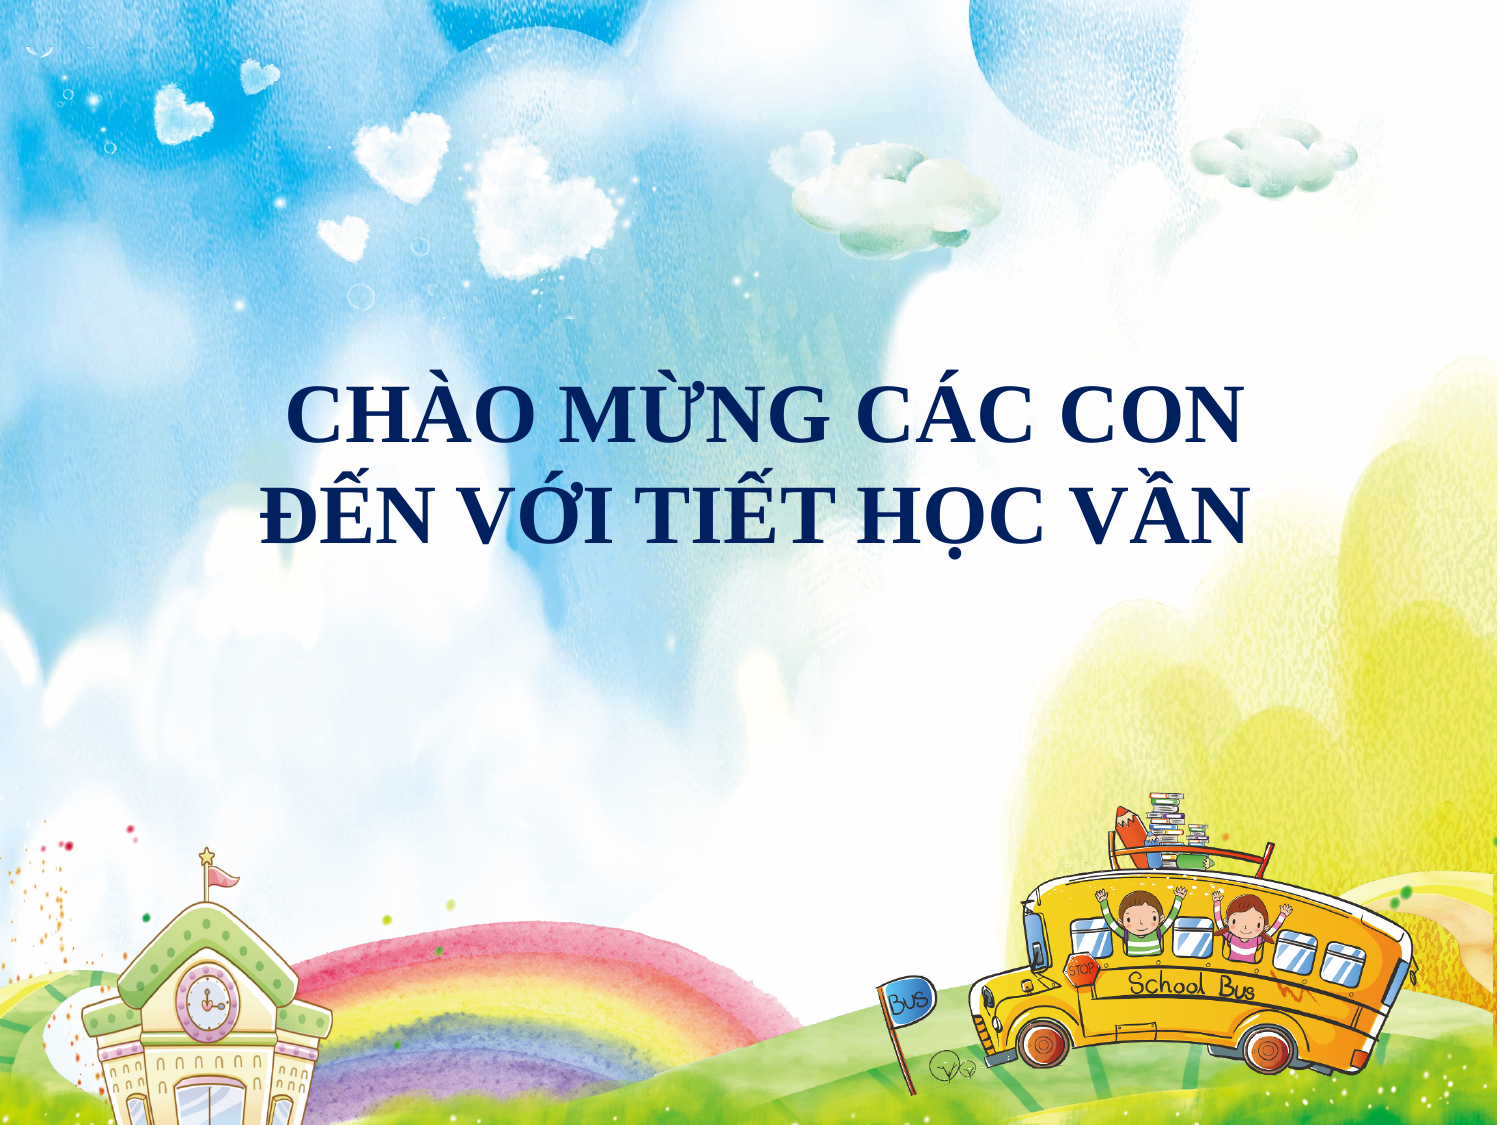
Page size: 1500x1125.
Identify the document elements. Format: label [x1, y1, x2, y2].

picture [81, 837, 334, 1125]
picture [0, 0, 1497, 1097]
text_box [0, 802, 1497, 1125]
